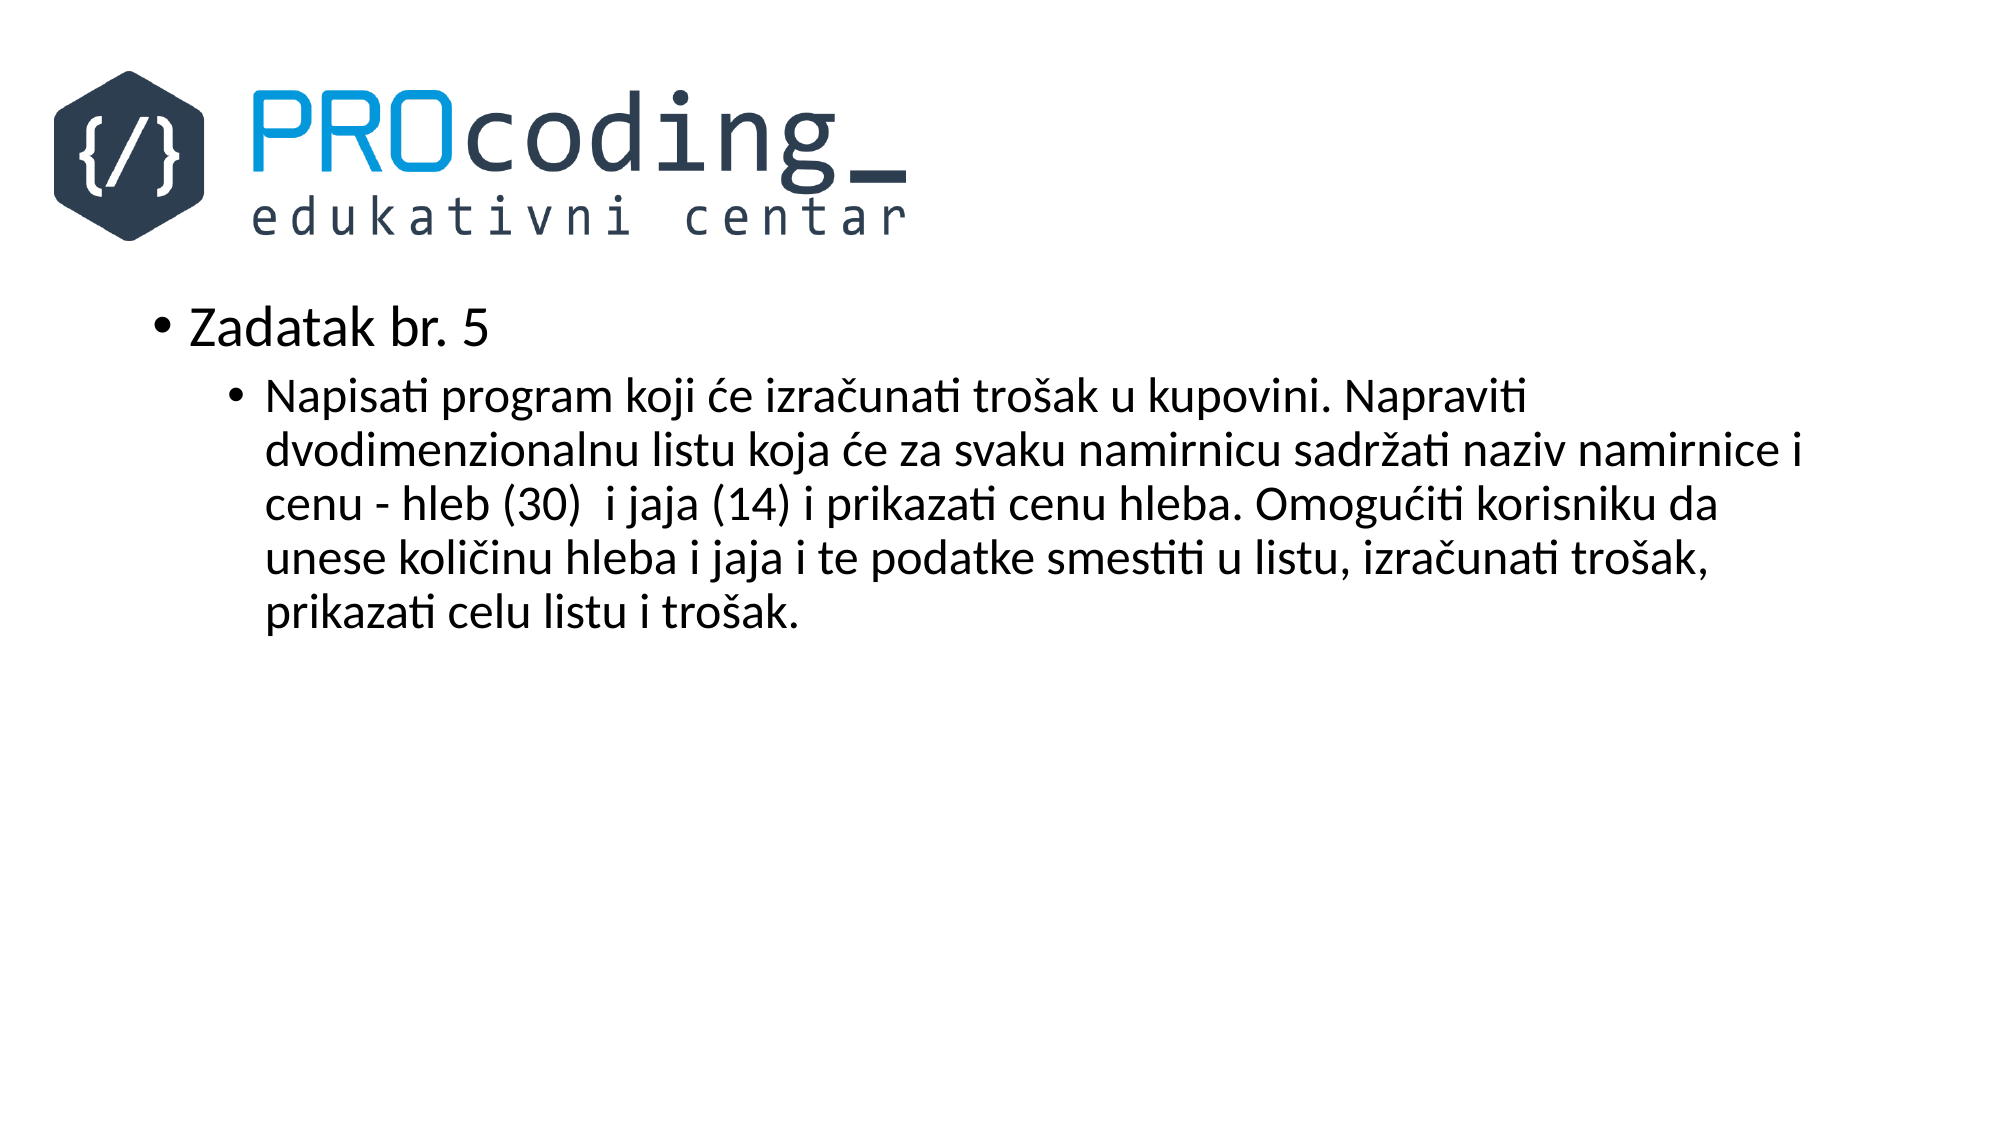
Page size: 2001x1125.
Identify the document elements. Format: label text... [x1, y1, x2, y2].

picture [54, 71, 906, 241]
list Zadatak br. 5 Napisati program koji će izračunati trošak u kupovini. Napraviti dvodimenzionalnu listu koja će za svaku namirnicu sadržati naziv namirnice i cenu - hleb (30) i jaja (14) i prikazati cenu hleba. Omogućiti korisniku da unese količinu hleba i jaja i te podatke smestiti u listu, izračunati trošak, prikazati celu listu i trošak. [137, 289, 1863, 969]
